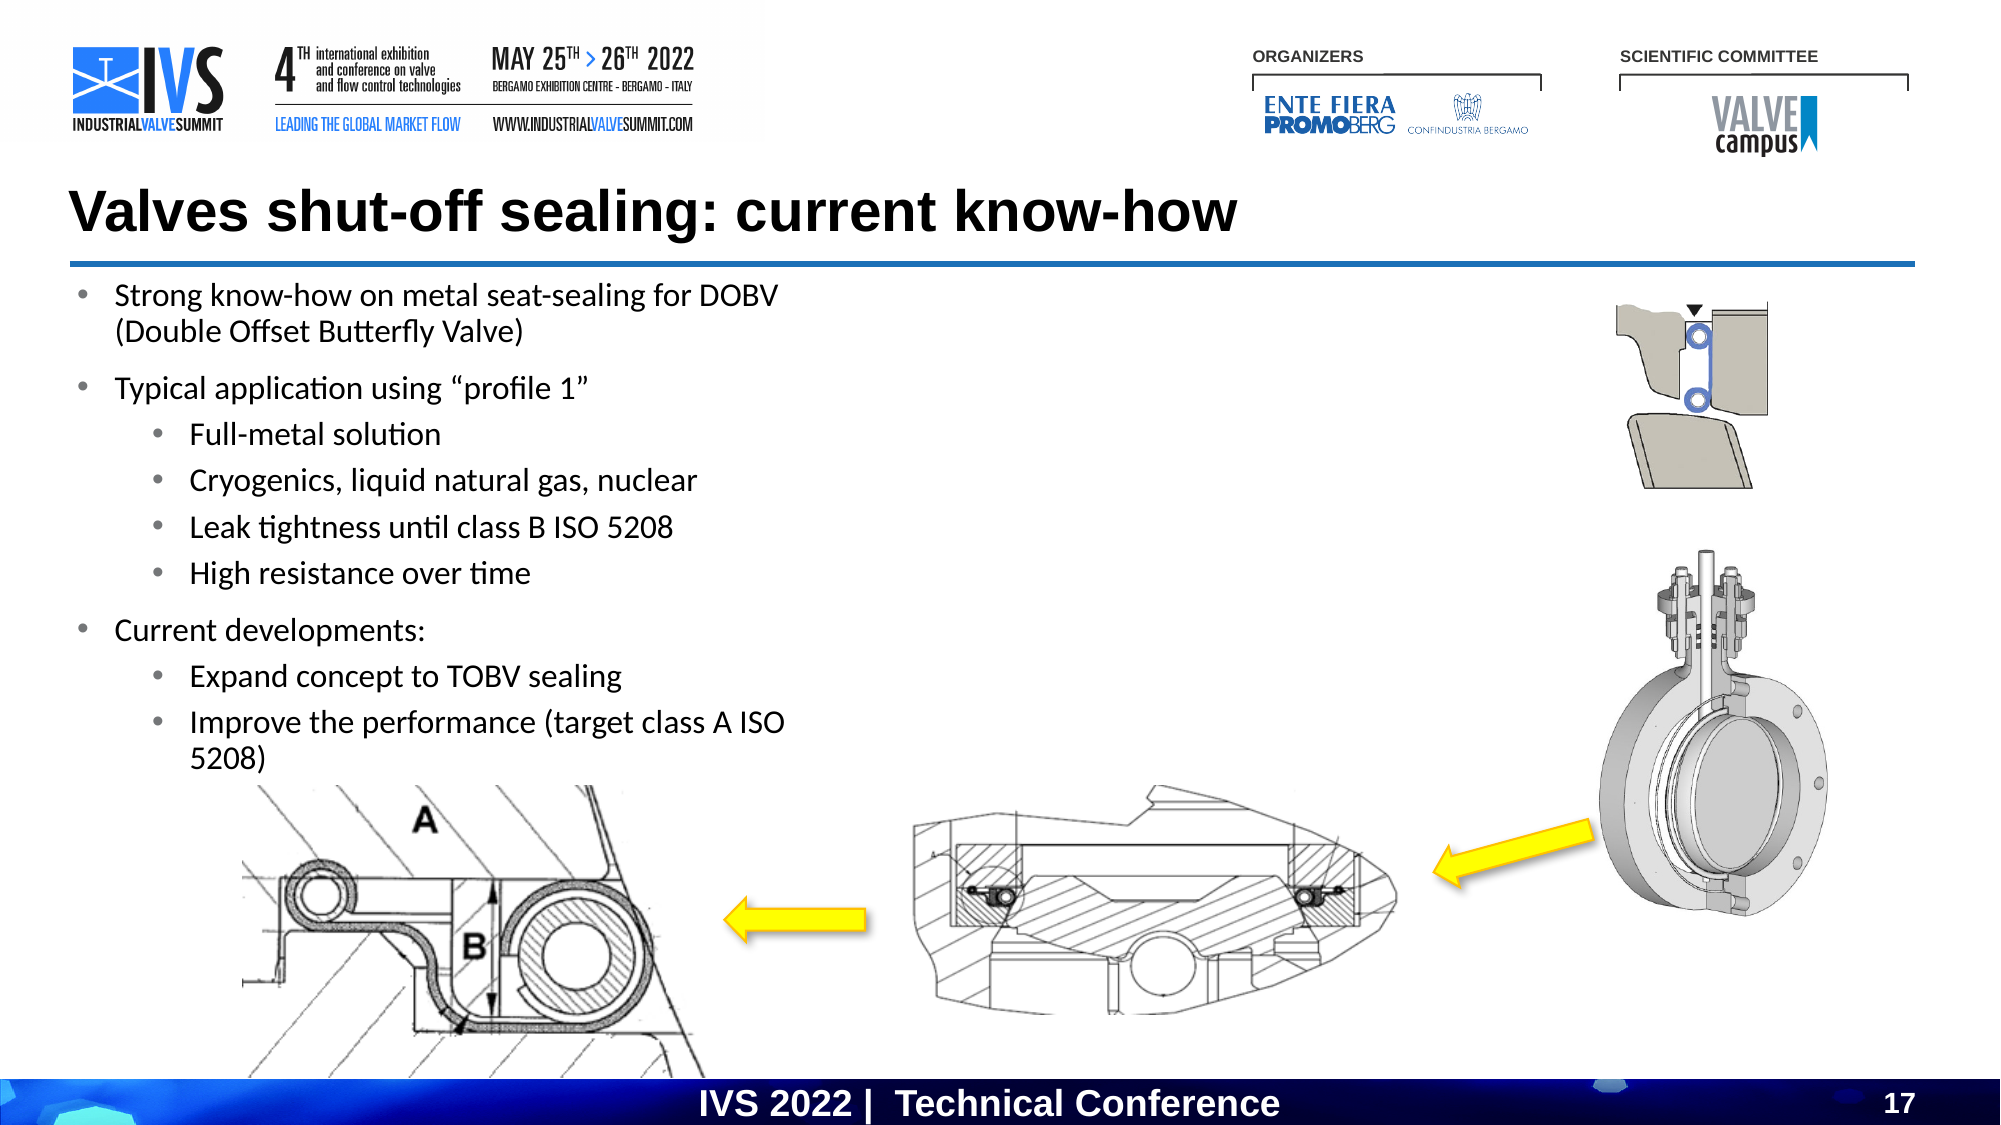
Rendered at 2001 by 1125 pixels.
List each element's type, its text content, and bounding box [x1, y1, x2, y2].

text_box [1432, 817, 1595, 890]
picture [242, 784, 715, 1078]
text_box Strong know-how on metal seat-sealing for DOBV (Double Offset Butterfly Valve) Typical application using “profile 1” Full-metal solution Cryogenics, liquid natural gas, nuclear Leak tightness until class B ISO 5208 High resistance over time Current developments: Expand concept to TOBV sealing Improve the performance (target class A ISO 5208) [62, 270, 874, 827]
picture [0, 1079, 2000, 1125]
picture [1596, 548, 1830, 920]
picture [1265, 96, 1396, 134]
picture [1705, 67, 1824, 165]
text_box Valves shut-off sealing: current know-how [53, 165, 1916, 251]
picture [0, 0, 765, 142]
picture [1609, 289, 1775, 498]
picture [1408, 93, 1528, 134]
picture [905, 785, 1406, 1015]
text_box [722, 895, 867, 945]
